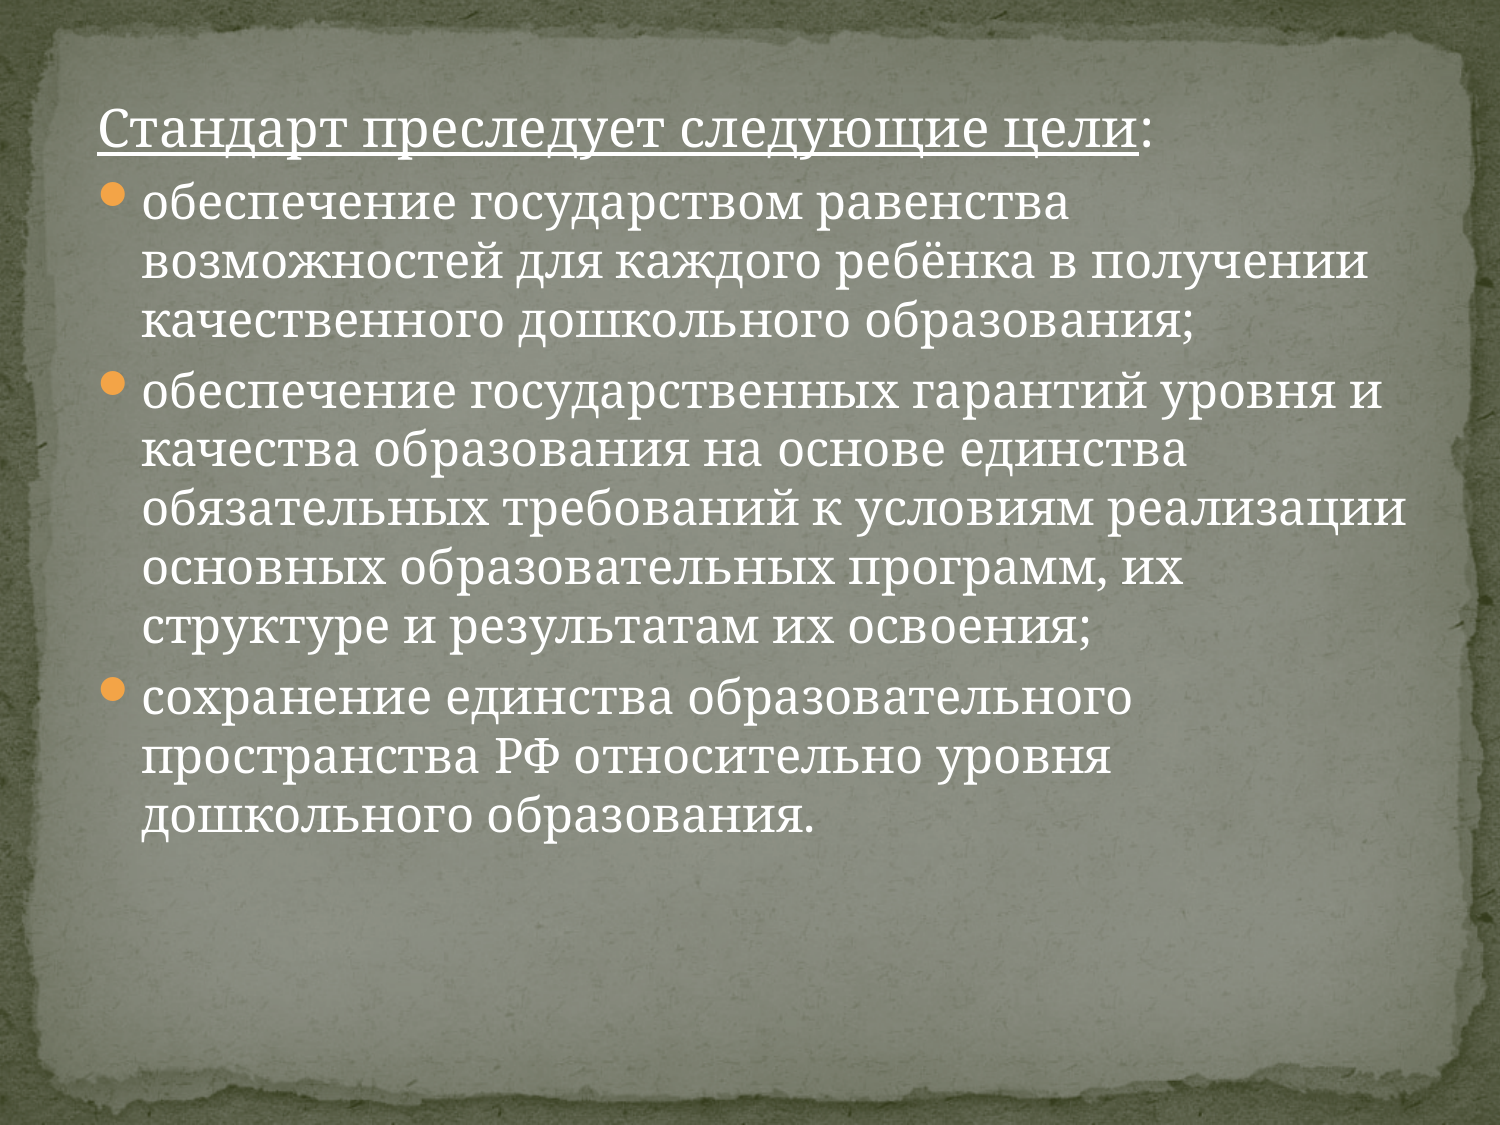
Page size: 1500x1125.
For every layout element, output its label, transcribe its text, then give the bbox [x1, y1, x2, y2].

list Стандарт преследует следующие цели: обеспечение государством равенства возможностей для каждого ребёнка в получении качественного дошкольного образования; обеспечение государственных гарантий уровня и качества образования на основе единства обязательных требований к условиям реализации основных образовательных программ, их структуре и результатам их освоения; сохранение единства образовательного пространства РФ относительно уровня дошкольного образования. [82, 86, 1425, 868]
